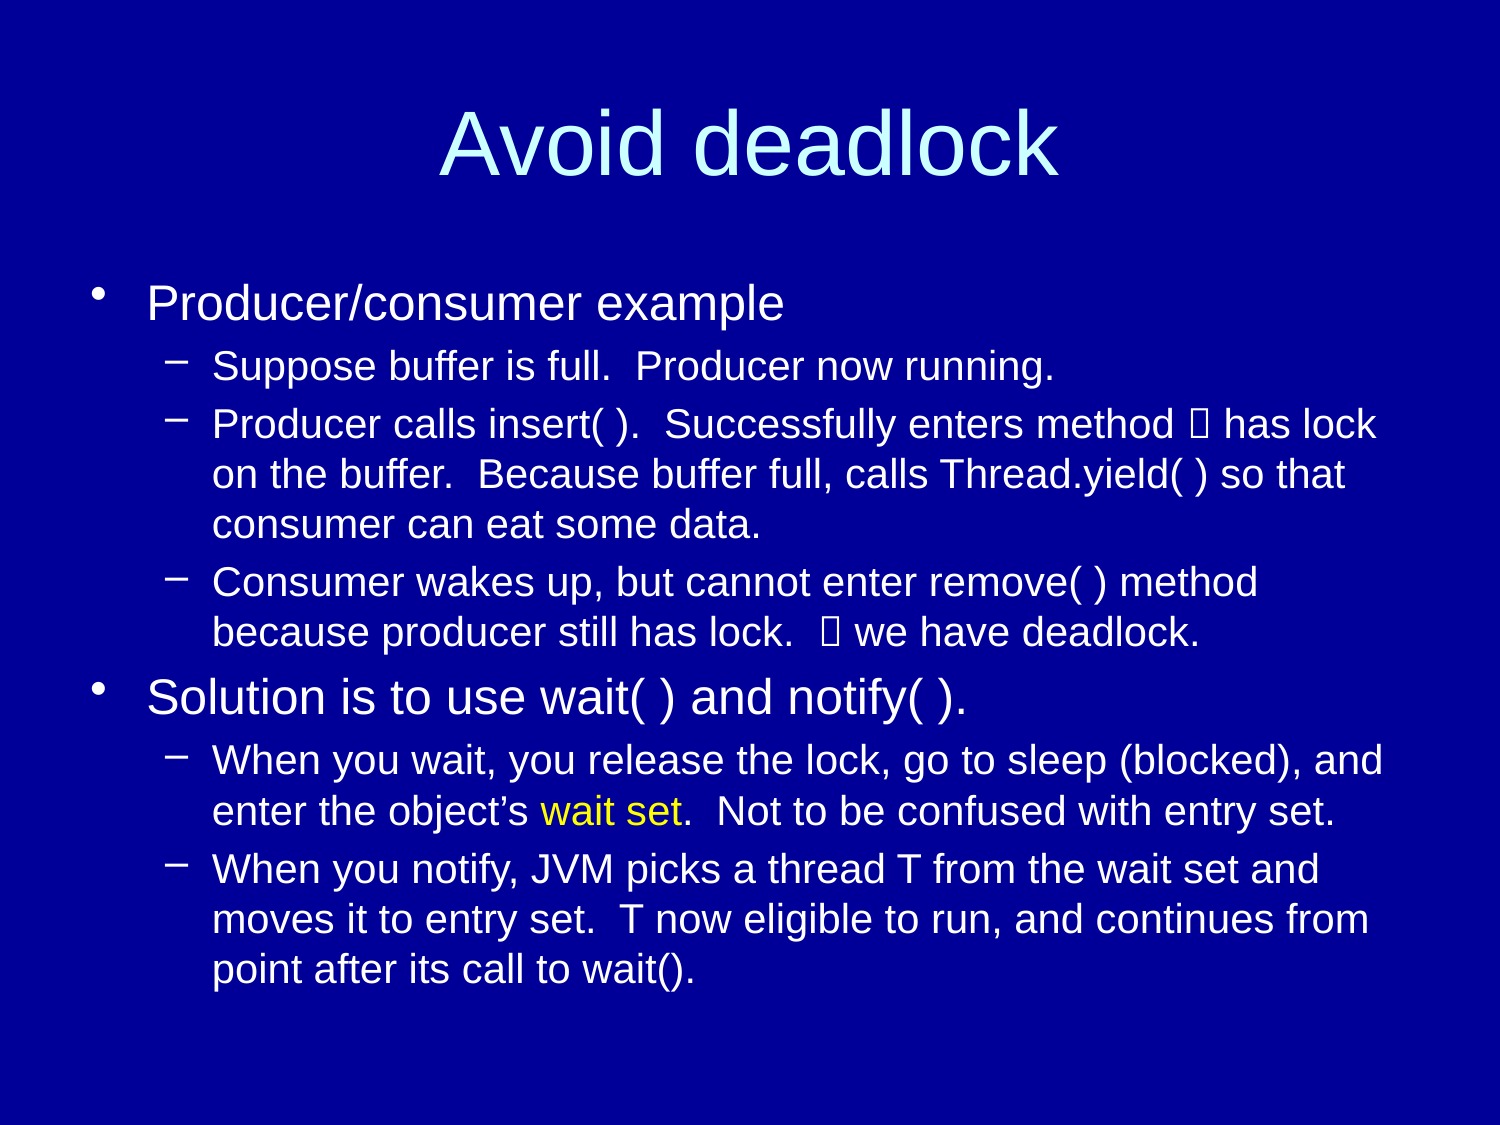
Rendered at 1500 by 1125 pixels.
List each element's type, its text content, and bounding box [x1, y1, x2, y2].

list Producer/consumer example Suppose buffer is full. Producer now running. Producer calls insert( ). Successfully enters method  has lock on the buffer. Because buffer full, calls Thread.yield( ) so that consumer can eat some data. Consumer wakes up, but cannot enter remove( ) method because producer still has lock.  we have deadlock. Solution is to use wait( ) and notify( ). When you wait, you release the lock, go to sleep (blocked), and enter the object’s wait set. Not to be confused with entry set. When you notify, JVM picks a thread T from the wait set and moves it to entry set. T now eligible to run, and continues from point after its call to wait(). [75, 262, 1425, 1005]
title Avoid deadlock [75, 45, 1425, 233]
